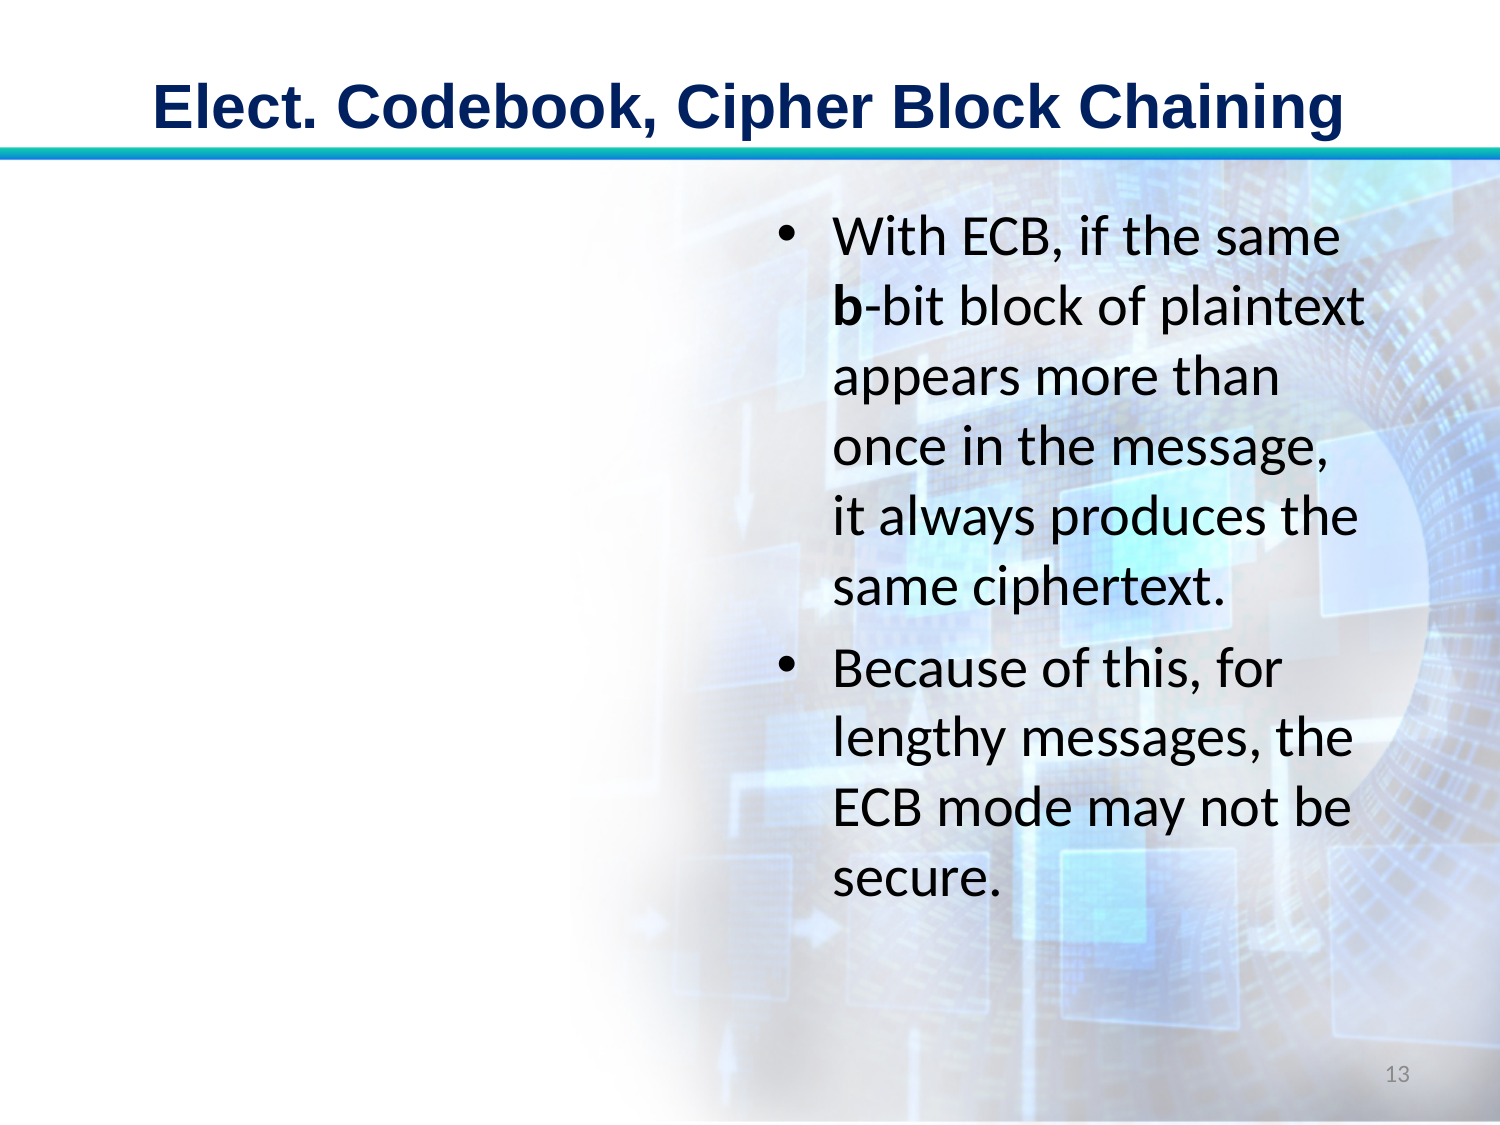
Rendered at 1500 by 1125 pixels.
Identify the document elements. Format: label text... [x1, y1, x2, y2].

picture [0, 159, 1500, 1125]
slide_number 13 [1074, 1042, 1425, 1103]
list With ECB, if the same b-bit block of plaintext appears more than once in the message, it always produces the same ciphertext. Because of this, for lengthy messages, the ECB mode may not be secure. [761, 189, 1383, 1007]
picture [0, 0, 1500, 154]
title Elect. Codebook, Cipher Block Chaining [75, 30, 1425, 178]
